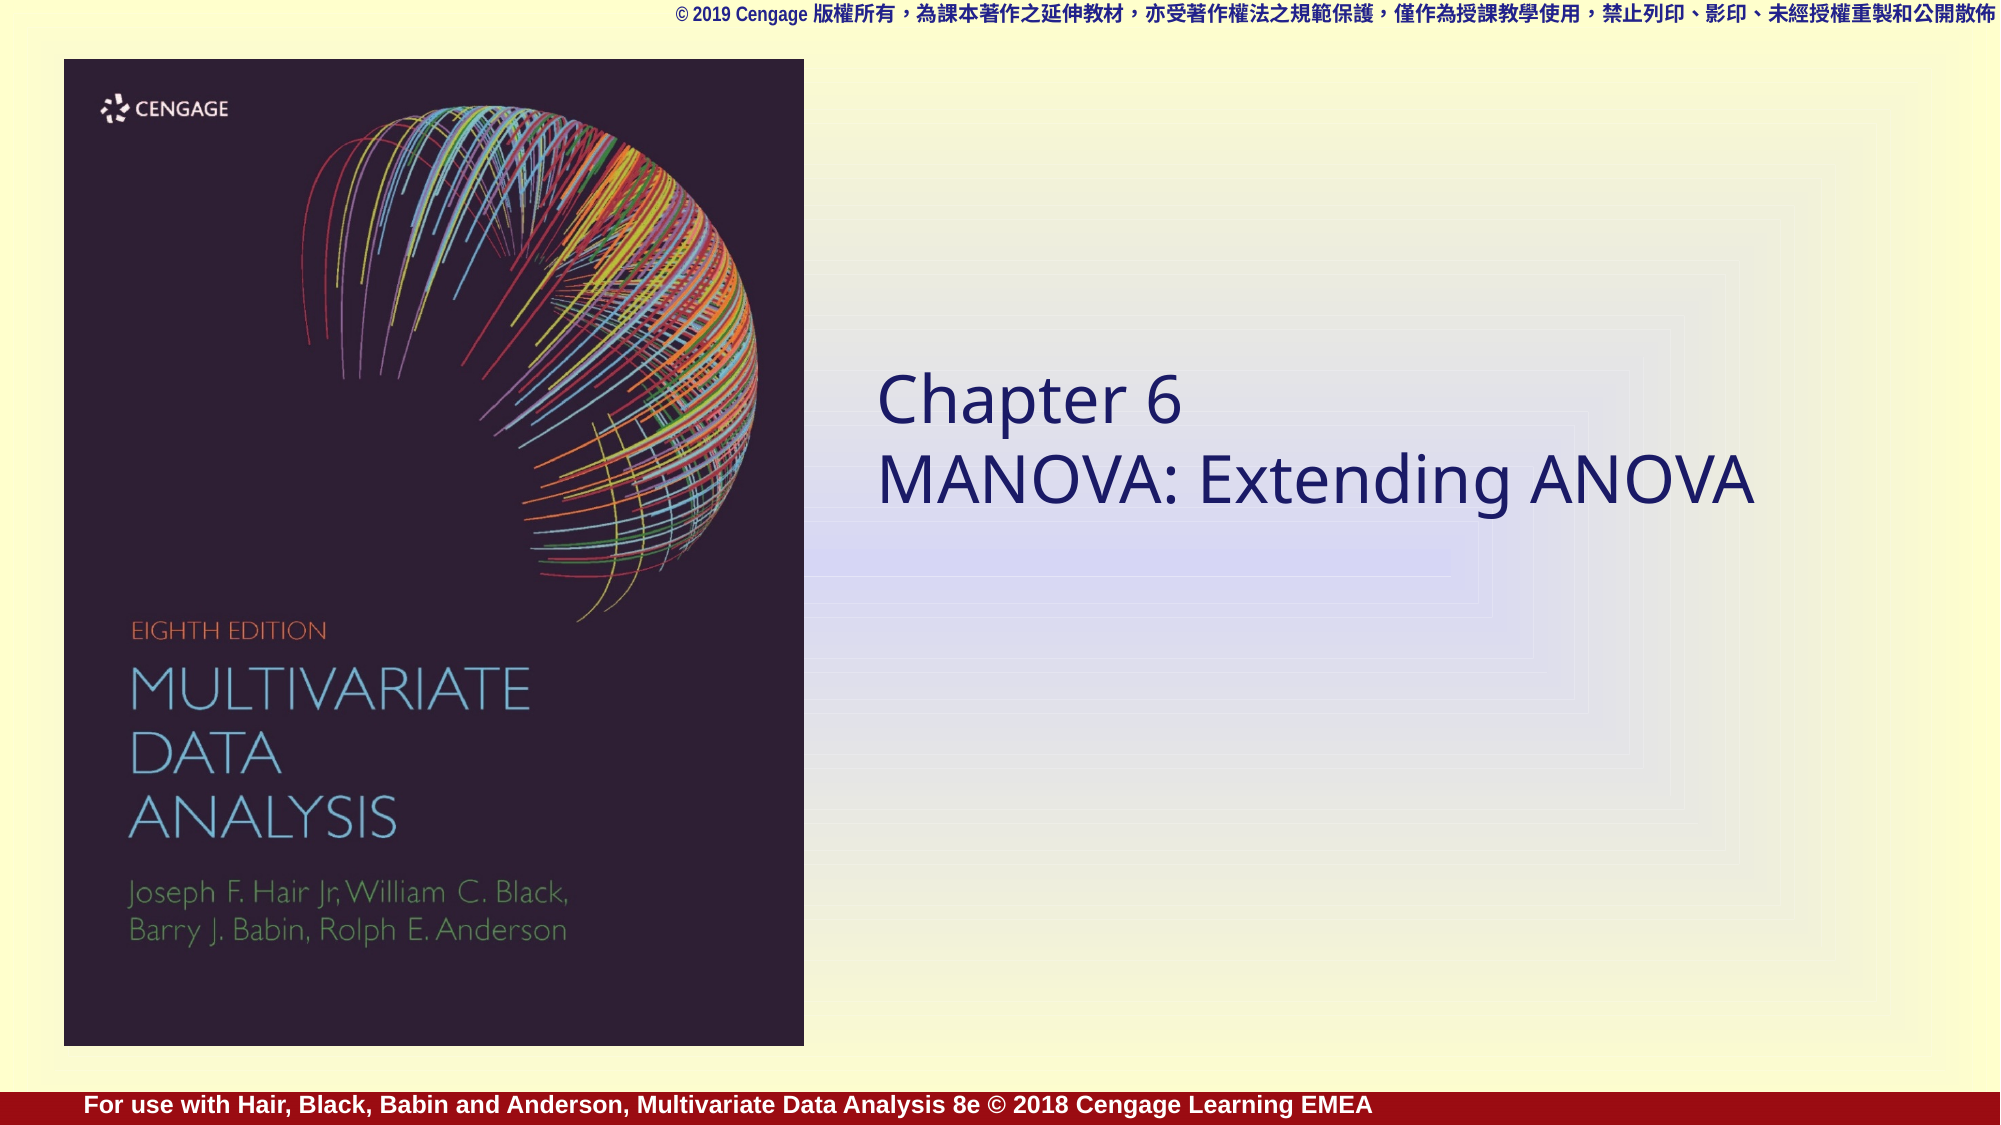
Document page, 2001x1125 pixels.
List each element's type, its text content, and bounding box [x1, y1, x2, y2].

title Chapter 6 MANOVA: Extending ANOVA [861, 258, 1959, 615]
picture [1519, 1092, 2000, 1125]
text_box For use with Hair, Black, Babin and Anderson, Multivariate Data Analysis 8e © 2018 Cengage Learning EMEA [0, 1081, 1519, 1125]
picture [64, 59, 804, 1046]
